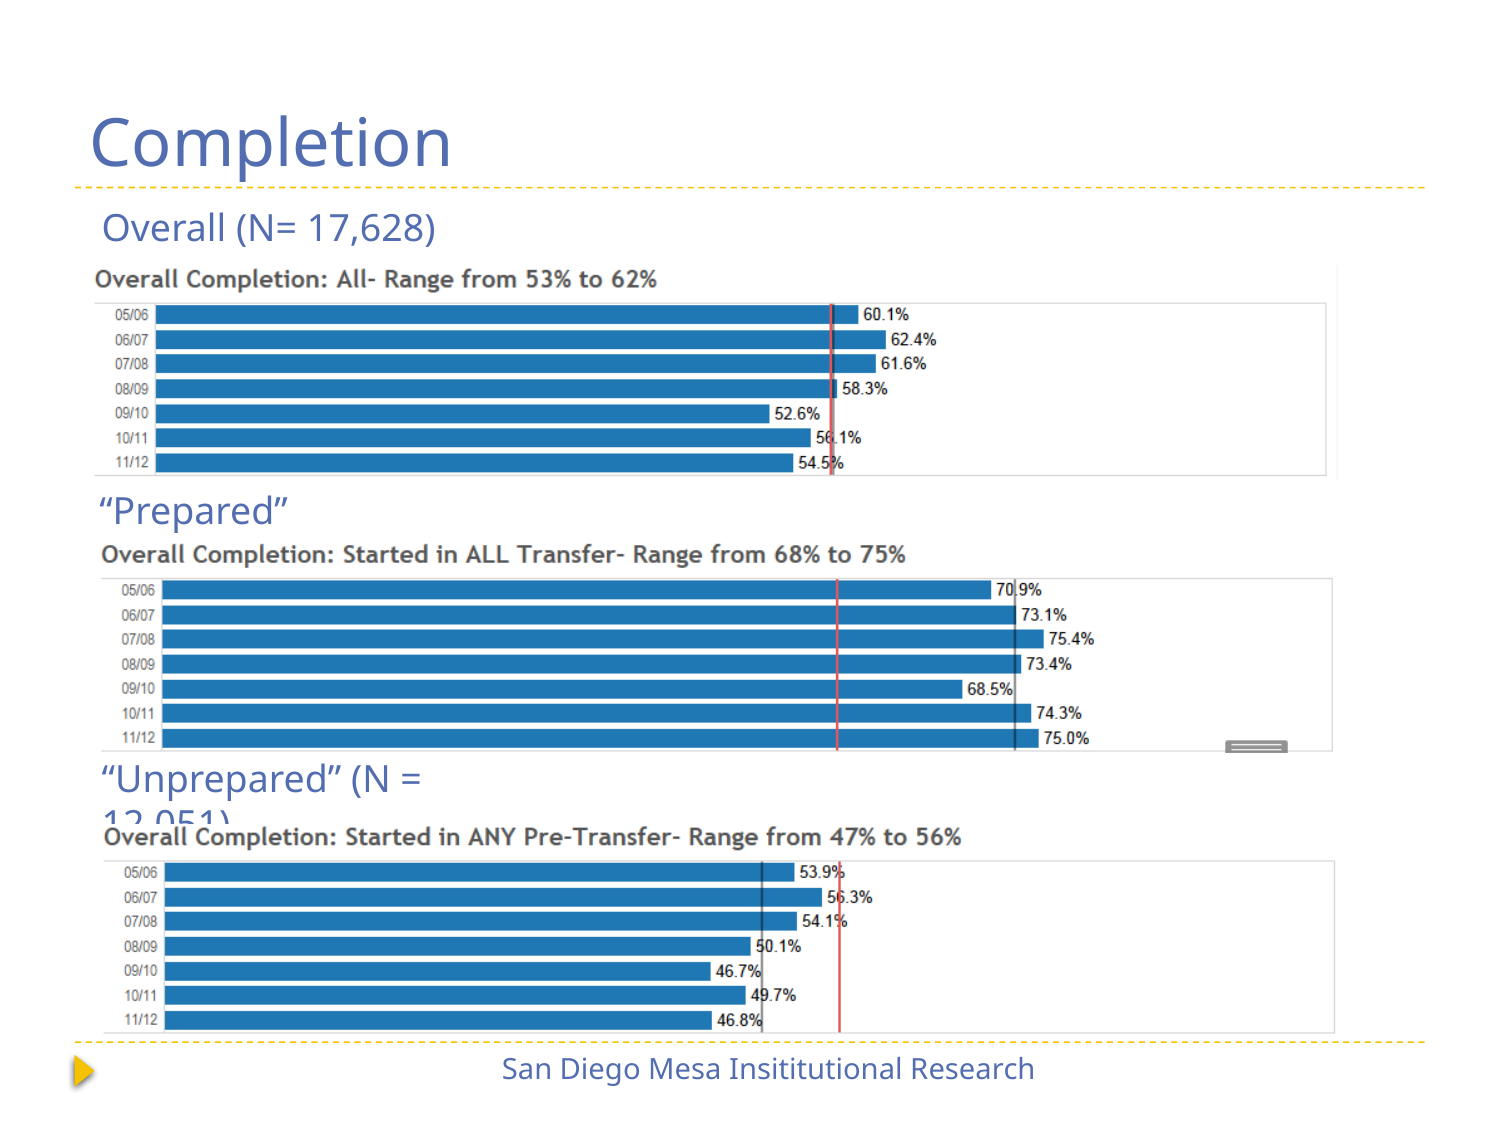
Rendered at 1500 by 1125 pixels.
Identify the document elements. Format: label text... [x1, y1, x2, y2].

picture [95, 539, 1338, 753]
picture [86, 265, 1338, 480]
text_box Overall (N= 17,628) [86, 196, 475, 256]
text_box “Prepared” (N=5,577) [84, 491, 472, 584]
picture [95, 824, 1339, 1041]
footer San Diego Mesa Insititutional Research [475, 1054, 1051, 1103]
title Completion [75, 37, 1425, 188]
text_box “Unprepared” (N = 12,051) [86, 748, 563, 853]
